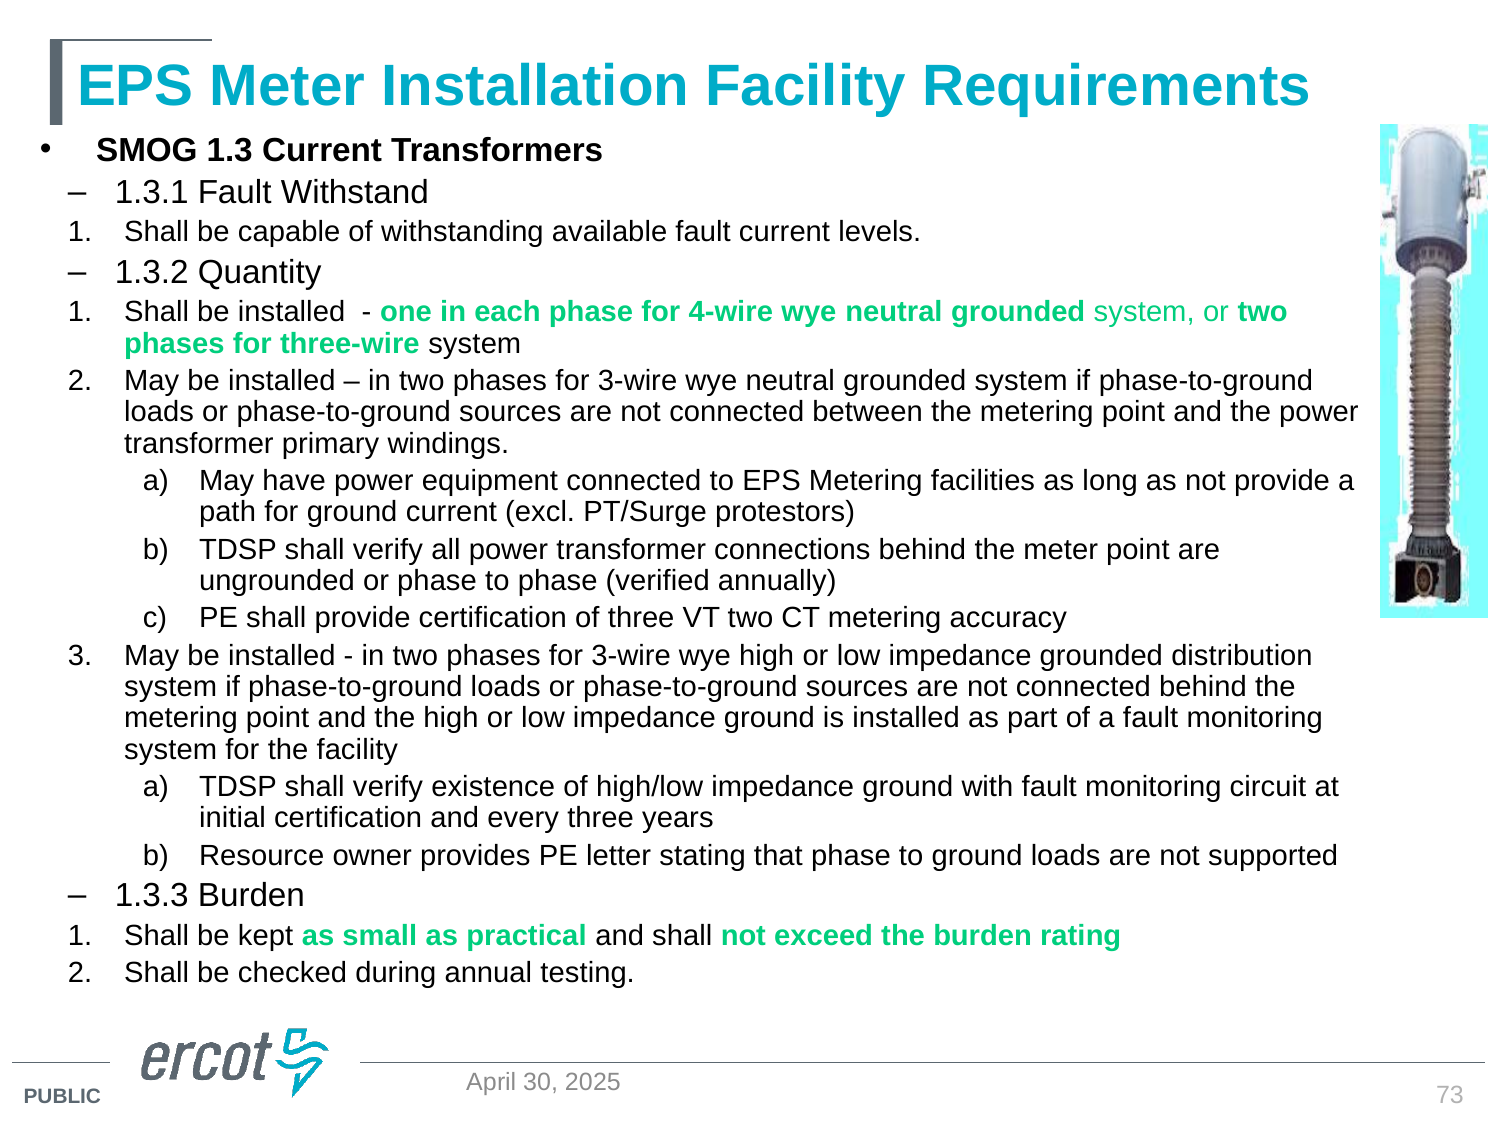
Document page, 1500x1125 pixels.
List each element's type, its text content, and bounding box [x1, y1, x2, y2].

picture [137, 1025, 332, 1100]
list SMOG 1.3 Current Transformers 1.3.1 Fault Withstand Shall be capable of withstanding available fault current levels. 1.3.2 Quantity Shall be installed - one in each phase for 4-wire wye neutral grounded system, or two phases for three-wire system May be installed – in two phases for 3-wire wye neutral grounded system if phase-to-ground loads or phase-to-ground sources are not connected between the metering point and the power transformer primary windings. May have power equipment connected to EPS Metering facilities as long as not provide a path for ground current (excl. PT/Surge protestors) TDSP shall verify all power transformer connections behind the meter point are ungrounded or phase to phase (verified annually) PE shall provide certification of three VT two CT metering accuracy May be installed - in two phases for 3-wire wye high or low impedance grounded distribution system if phase-to-ground loads or phase-to-ground sources are not connected behind the metering point and the high or low impedance ground is installed as part of a fault monitoring system for the facility TDSP shall verify existence of high/low impedance ground with fault monitoring circuit at initial certification and every three years Resource owner provides PE letter stating that phase to ground loads are not supported 1.3.3 Burden Shall be kept as small as practical and shall not exceed the burden rating Shall be checked during annual testing. [24, 125, 1400, 1025]
picture [1380, 124, 1488, 618]
slide_number 73 [1412, 1076, 1488, 1112]
title EPS Meter Installation Facility Requirements [62, 39, 1450, 125]
